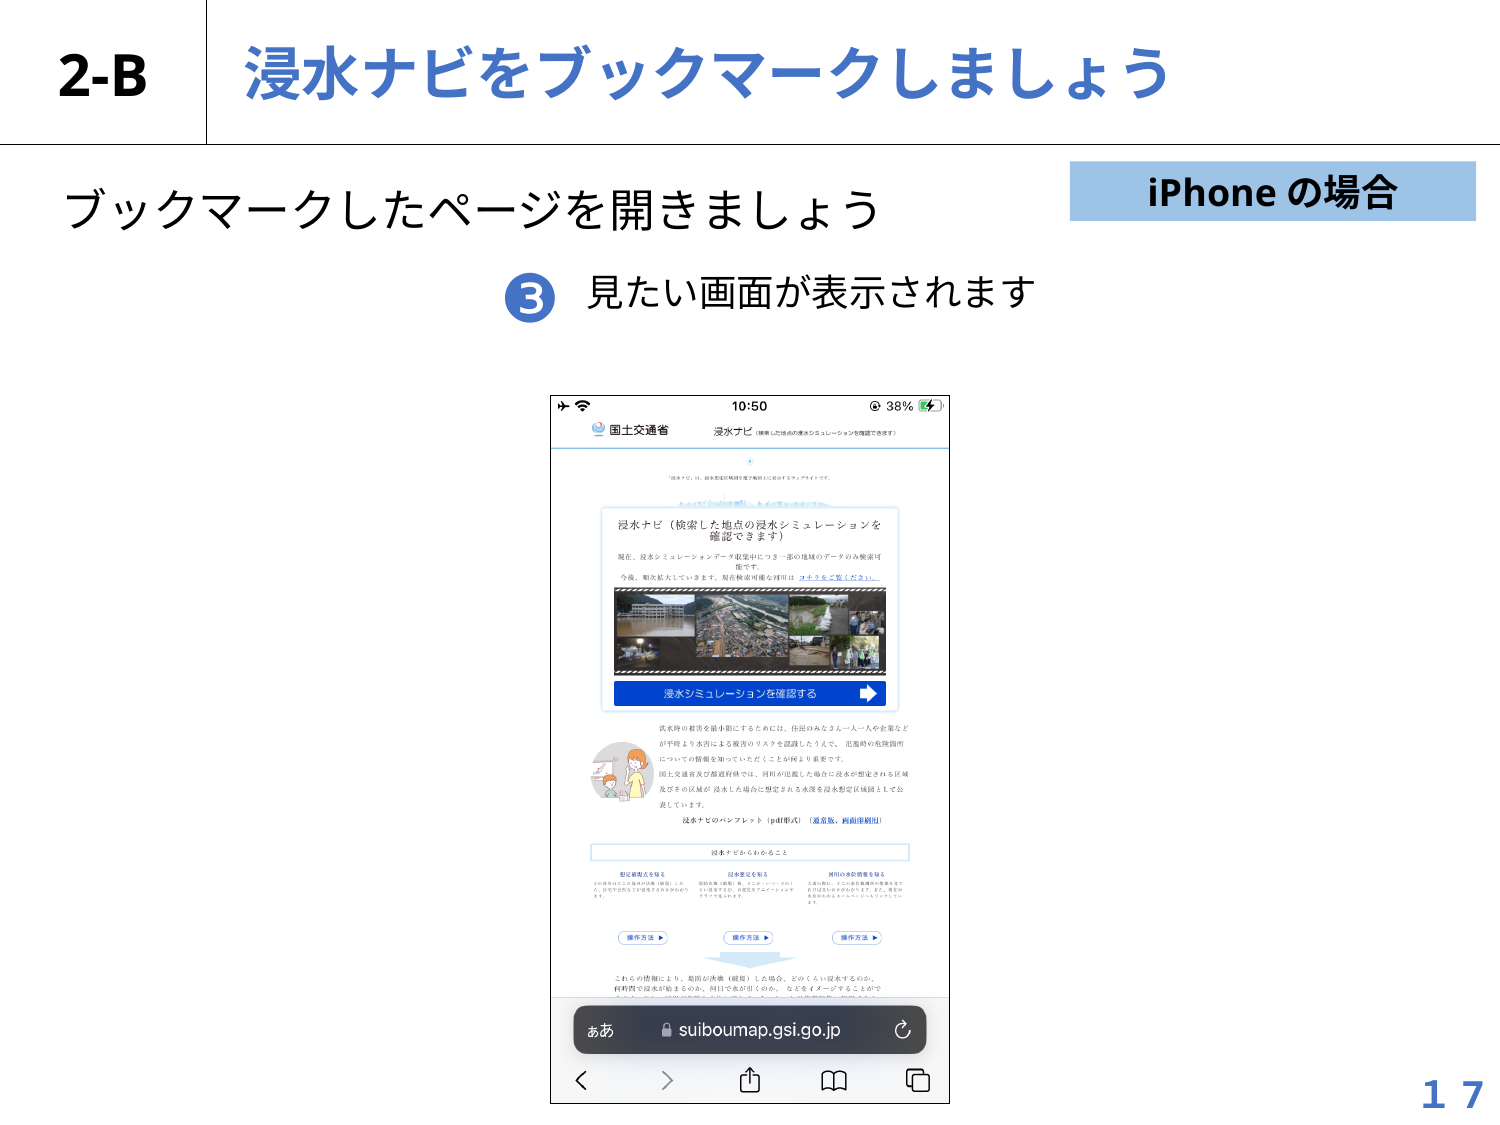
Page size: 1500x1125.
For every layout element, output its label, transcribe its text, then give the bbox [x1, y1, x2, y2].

text_box ブックマークしたページを開きましょう [46, 180, 1422, 274]
text_box 見たい画面が表示されます [571, 274, 1176, 322]
text_box １7 [1399, 1063, 1500, 1123]
text_box ❸ [486, 274, 563, 343]
picture [550, 395, 950, 1104]
text_box 2-B [0, 0, 207, 147]
title 浸水ナビをブックマークしましょう [228, 36, 1472, 116]
text_box iPhoneの場合 [1069, 161, 1477, 221]
